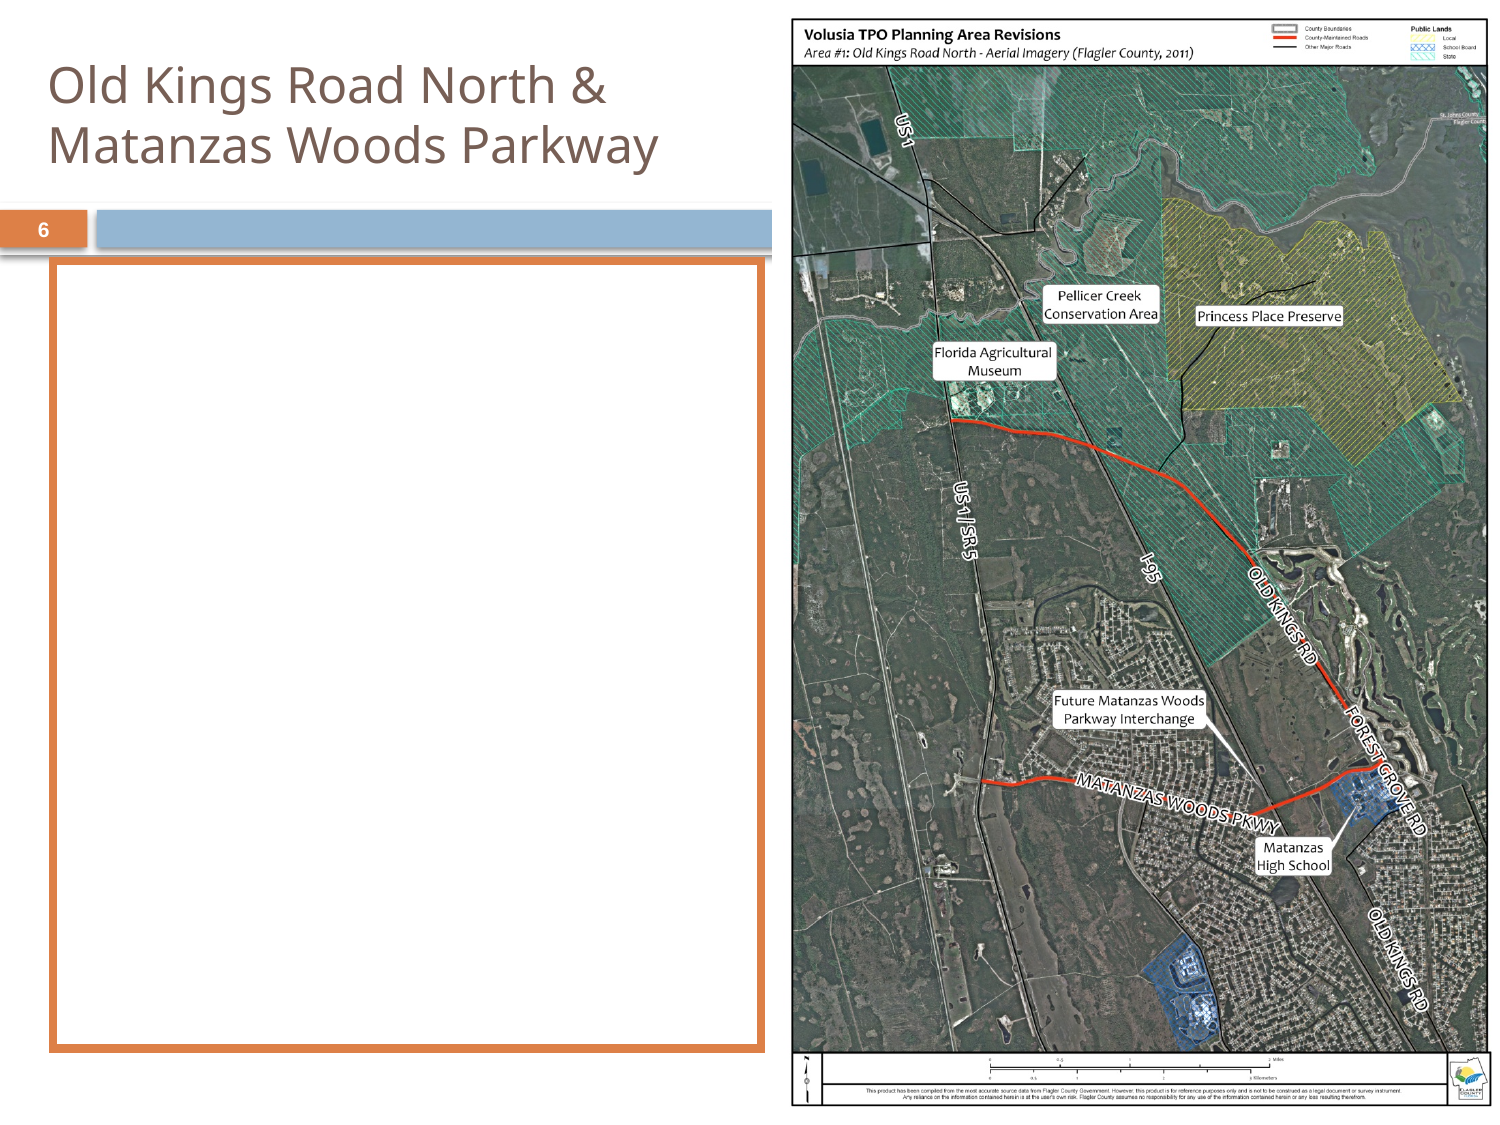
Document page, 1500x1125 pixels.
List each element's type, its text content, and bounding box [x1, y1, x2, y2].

picture [771, 0, 1500, 1125]
slide_number 6 [0, 208, 88, 249]
list County owned and maintained roads. Rural development (5 acre lot) or conservation/preserves . High school and low density Conservatory. [49, 257, 765, 1053]
title Old Kings Road North & Matanzas Woods Parkway [32, 41, 765, 186]
